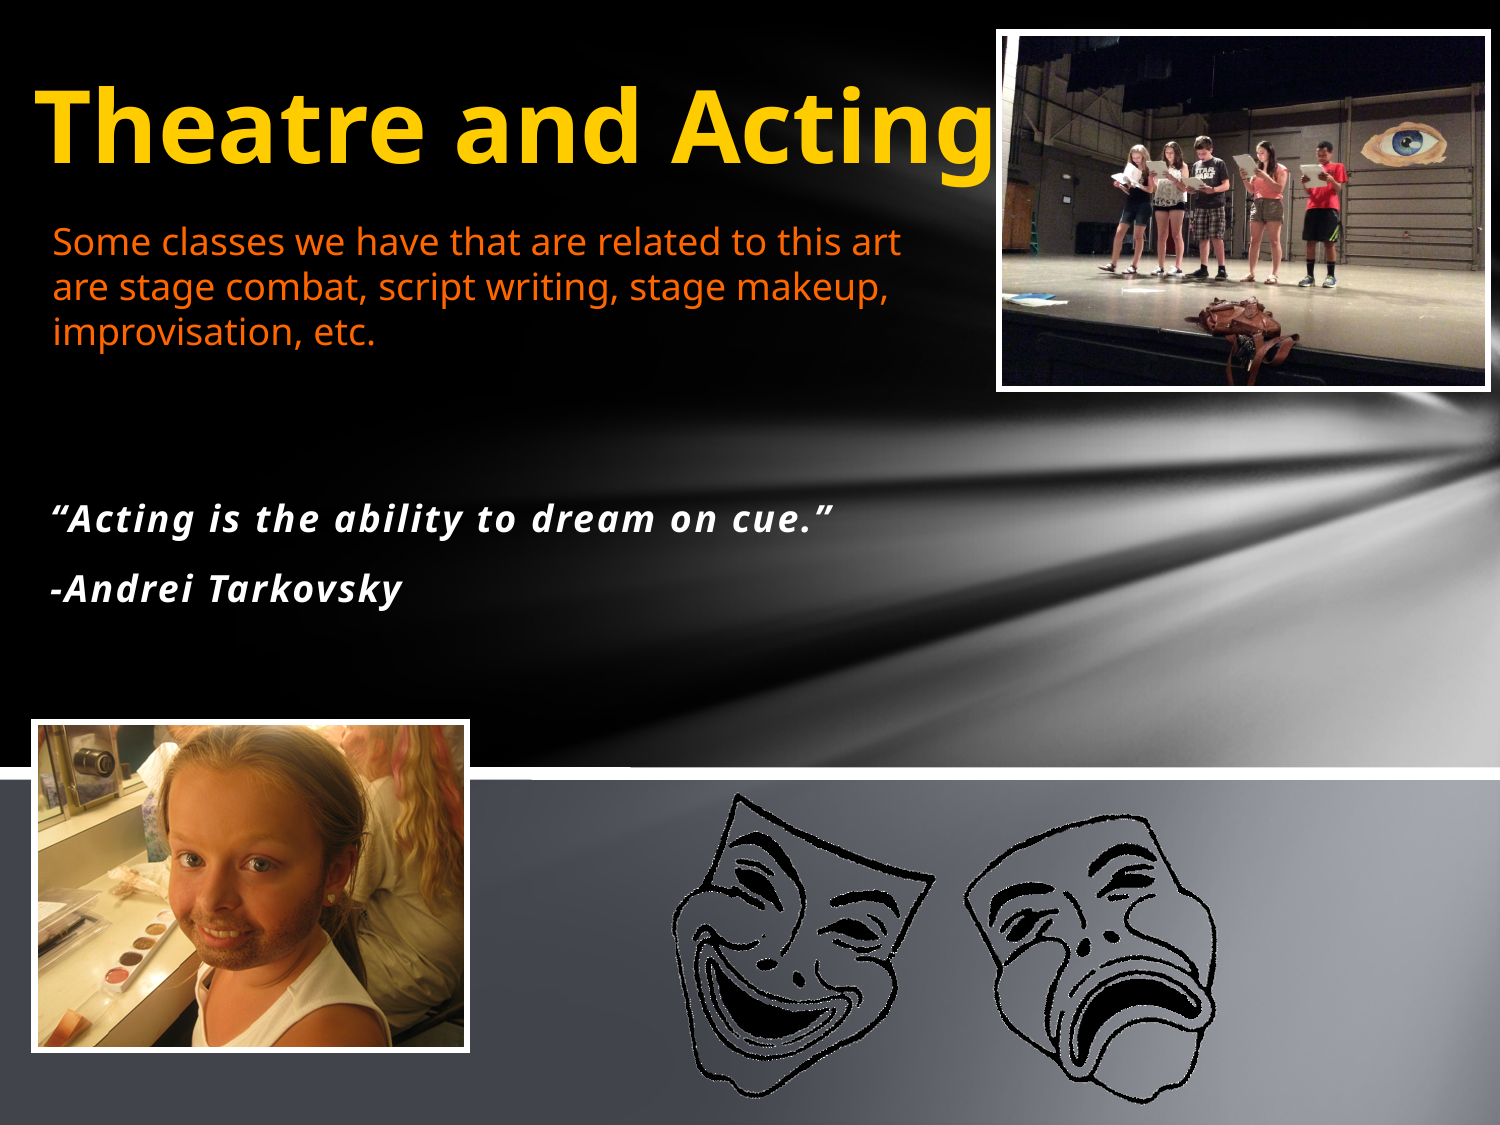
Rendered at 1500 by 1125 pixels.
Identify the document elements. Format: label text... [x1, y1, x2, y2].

picture [1001, 35, 1485, 386]
subtitle “Acting is the ability to dream on cue.” -Andrei Tarkovsky [35, 487, 883, 625]
title Theatre and Acting [18, 24, 1025, 192]
text_box Some classes we have that are related to this art are stage combat, script writing, stage makeup, improvisation, etc. [37, 210, 941, 361]
picture [37, 724, 465, 1048]
picture [650, 782, 1245, 1118]
